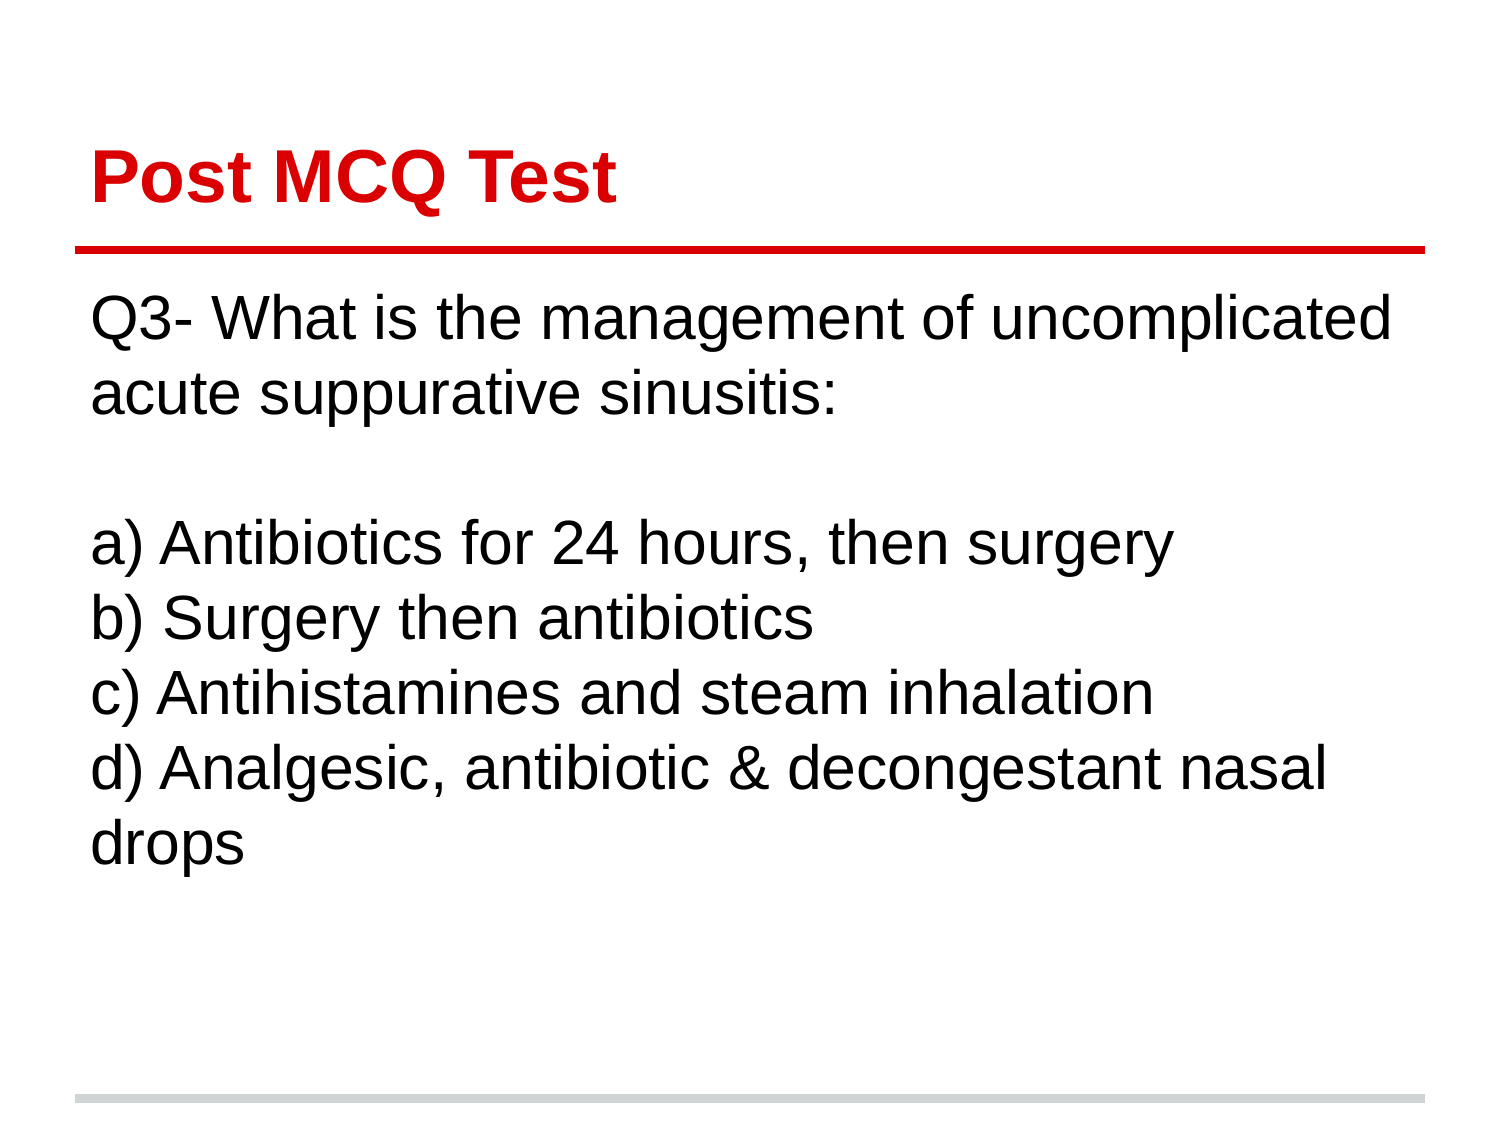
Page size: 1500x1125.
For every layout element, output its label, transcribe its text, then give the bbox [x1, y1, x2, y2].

list Q3- What is the management of uncomplicated acute suppurative sinusitis: a) Antibiotics for 24 hours, then surgery b) Surgery then antibiotics c) Antihistamines and steam inhalation d) Analgesic, antibiotic & decongestant nasal drops [75, 262, 1425, 1078]
title Post MCQ Test [75, 45, 1425, 233]
